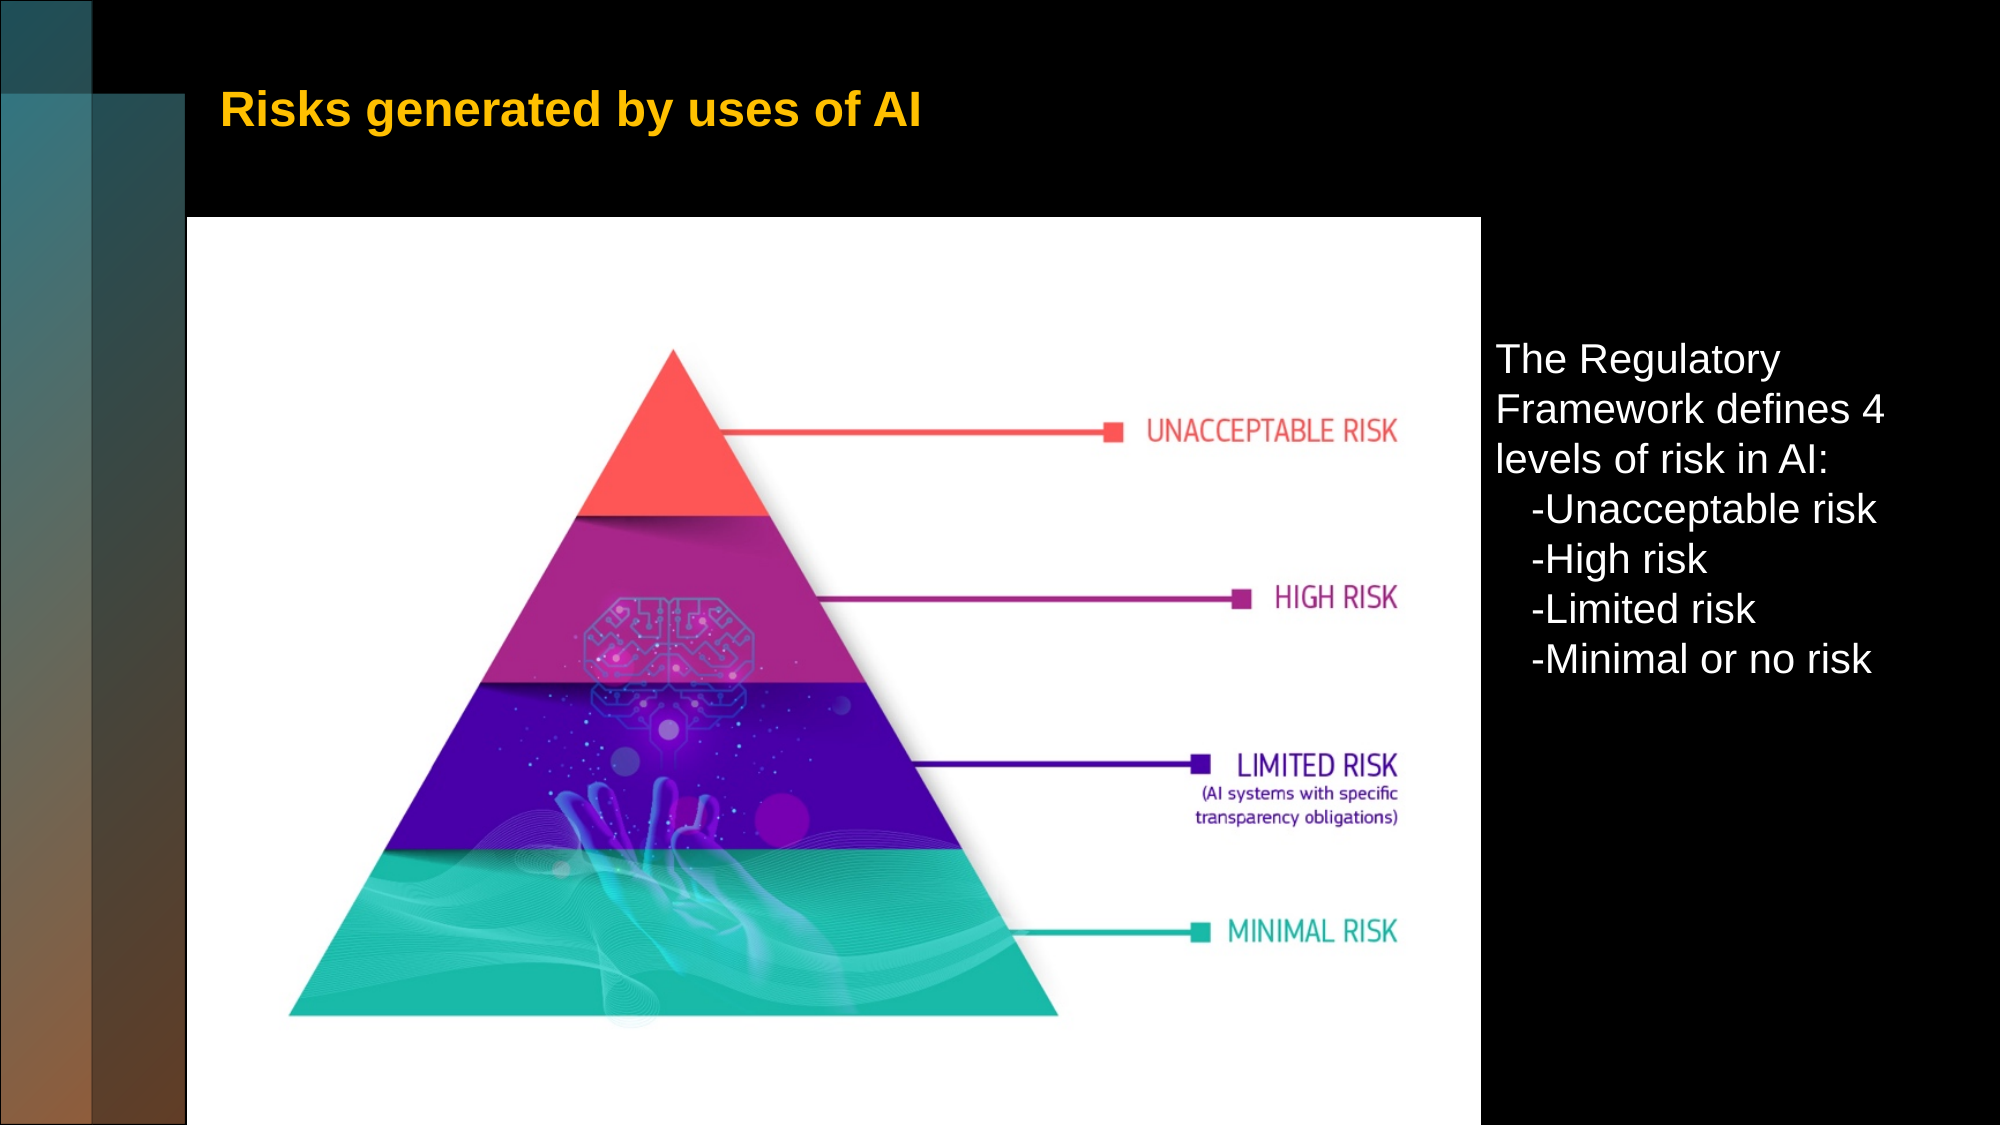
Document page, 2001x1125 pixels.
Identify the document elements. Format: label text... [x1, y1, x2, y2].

picture [187, 217, 1481, 1125]
title Risks generated by uses of AI [204, 69, 1945, 324]
text_box The Regulatory Framework defines 4 levels of risk in AI: -Unacceptable risk -High risk -Limited risk -Minimal or no risk [1486, 324, 2000, 689]
